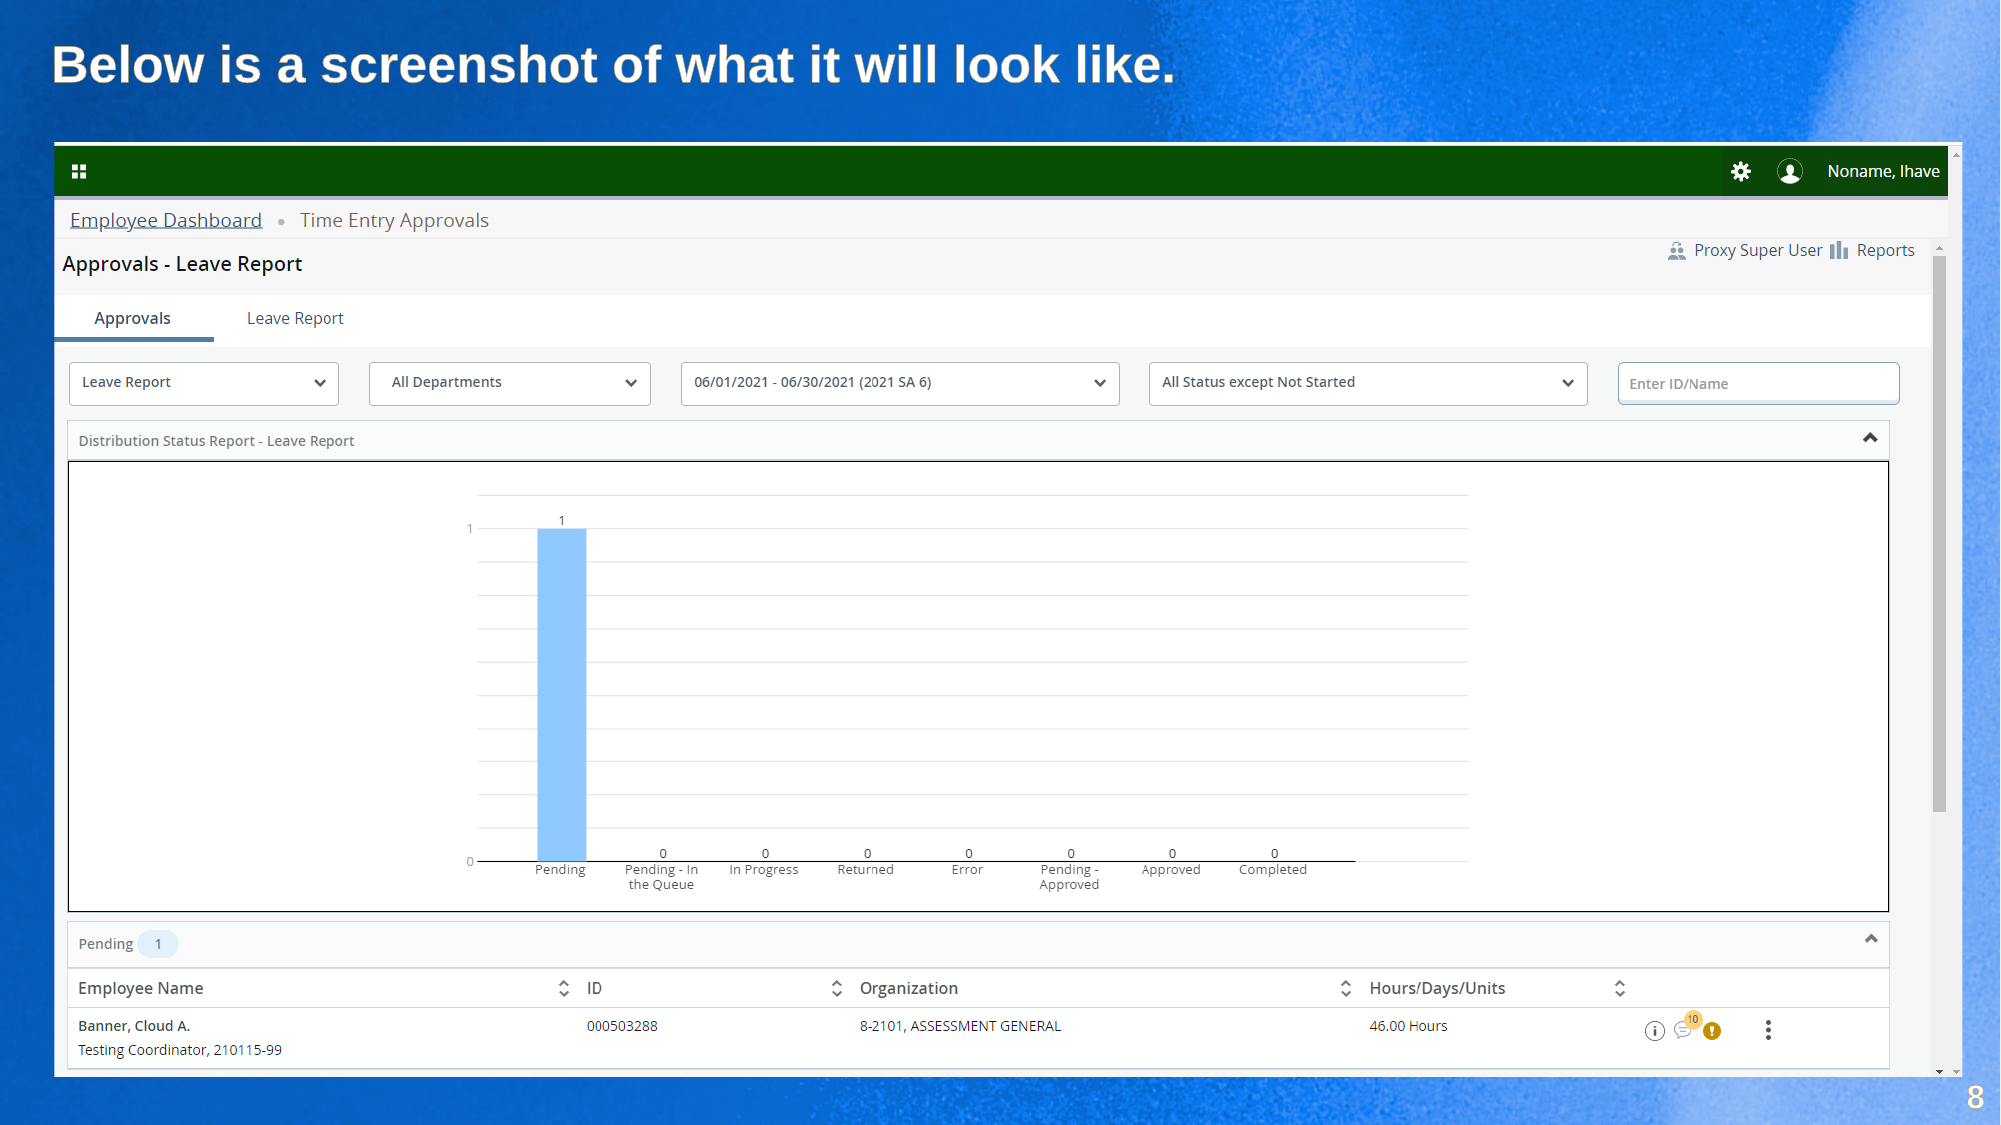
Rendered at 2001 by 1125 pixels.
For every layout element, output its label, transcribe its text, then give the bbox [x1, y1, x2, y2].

slide_number 8 [1550, 1065, 2000, 1125]
text_box Below is a screenshot of what it will look like. [36, 22, 2000, 101]
picture [0, 0, 2001, 1125]
